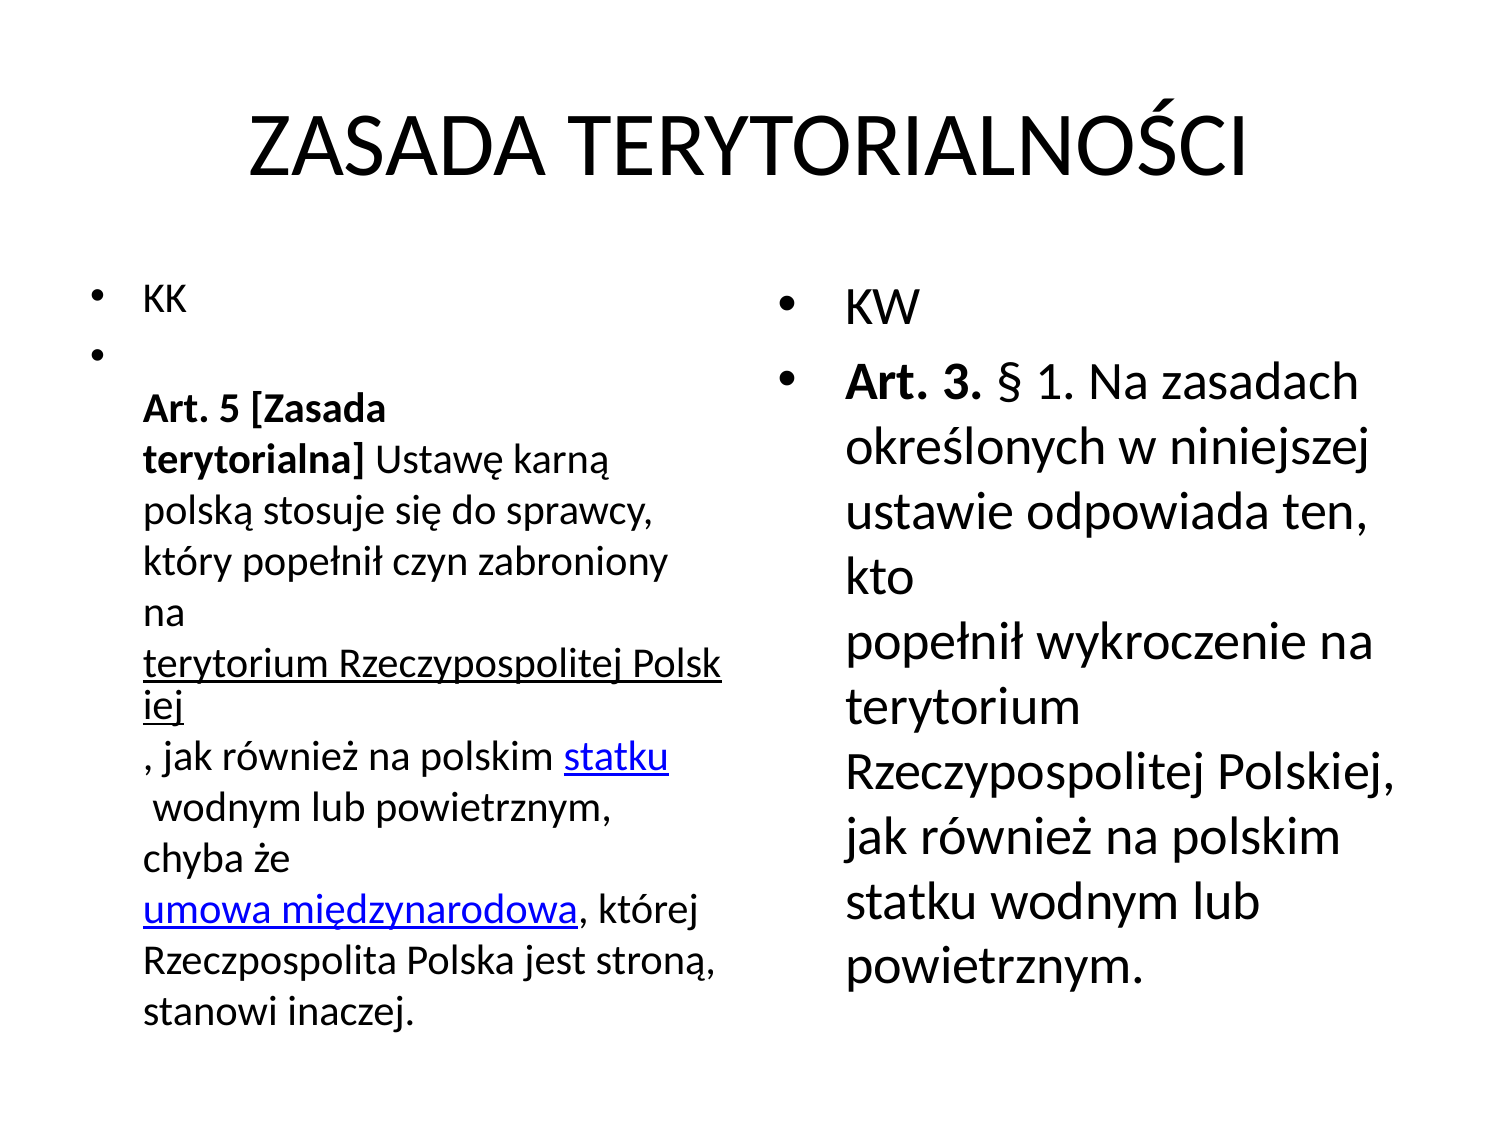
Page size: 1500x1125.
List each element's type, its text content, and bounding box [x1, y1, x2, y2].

list KW Art. 3. § 1. Na zasadach określonych w niniejszej ustawie odpowiada ten, kto popełnił wykroczenie na terytorium Rzeczypospolitej Polskiej, jak również na polskim statku wodnym lub powietrznym. [762, 262, 1425, 1005]
list KK Art. 5 [Zasada terytorialna] Ustawę karną polską stosuje się do sprawcy, który popełnił czyn zabroniony na terytorium Rzeczypospolitej Polskiej, jak również na polskim statku wodnym lub powietrznym, chyba że umowa międzynarodowa, której Rzeczpospolita Polska jest stroną, stanowi inaczej. [75, 262, 738, 1005]
title ZASADA TERYTORIALNOŚCI [75, 45, 1425, 233]
